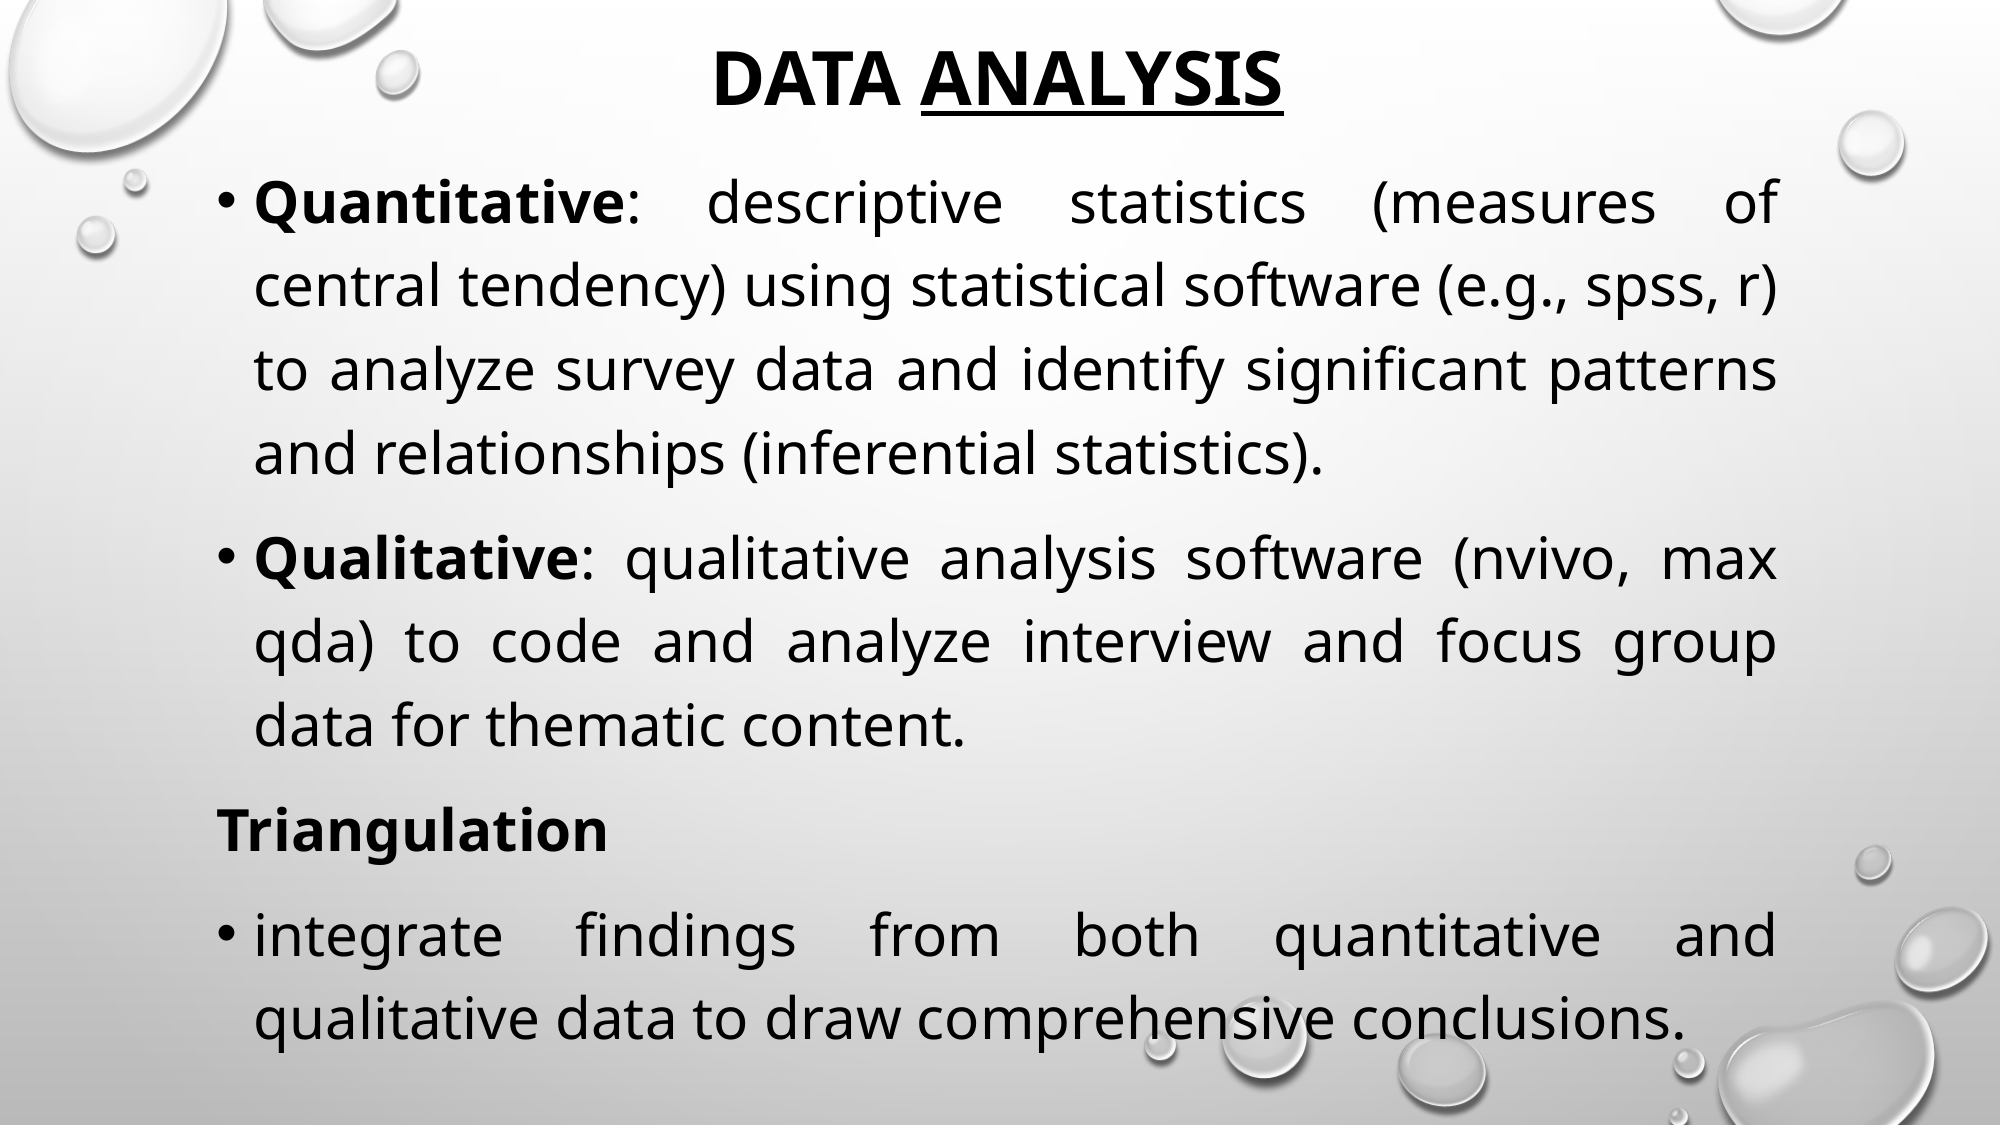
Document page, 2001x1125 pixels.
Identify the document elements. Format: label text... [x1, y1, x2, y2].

list Quantitative: descriptive statistics (measures of central tendency) using statistical software (e.g., spss, r) to analyze survey data and identify significant patterns and relationships (inferential statistics). Qualitative: qualitative analysis software (nvivo, max qda) to code and analyze interview and focus group data for thematic content. Triangulation integrate findings from both quantitative and qualitative data to draw comprehensive conclusions. [201, 143, 1794, 1081]
picture [0, 0, 2000, 1125]
title Data analysis [266, 18, 1729, 143]
